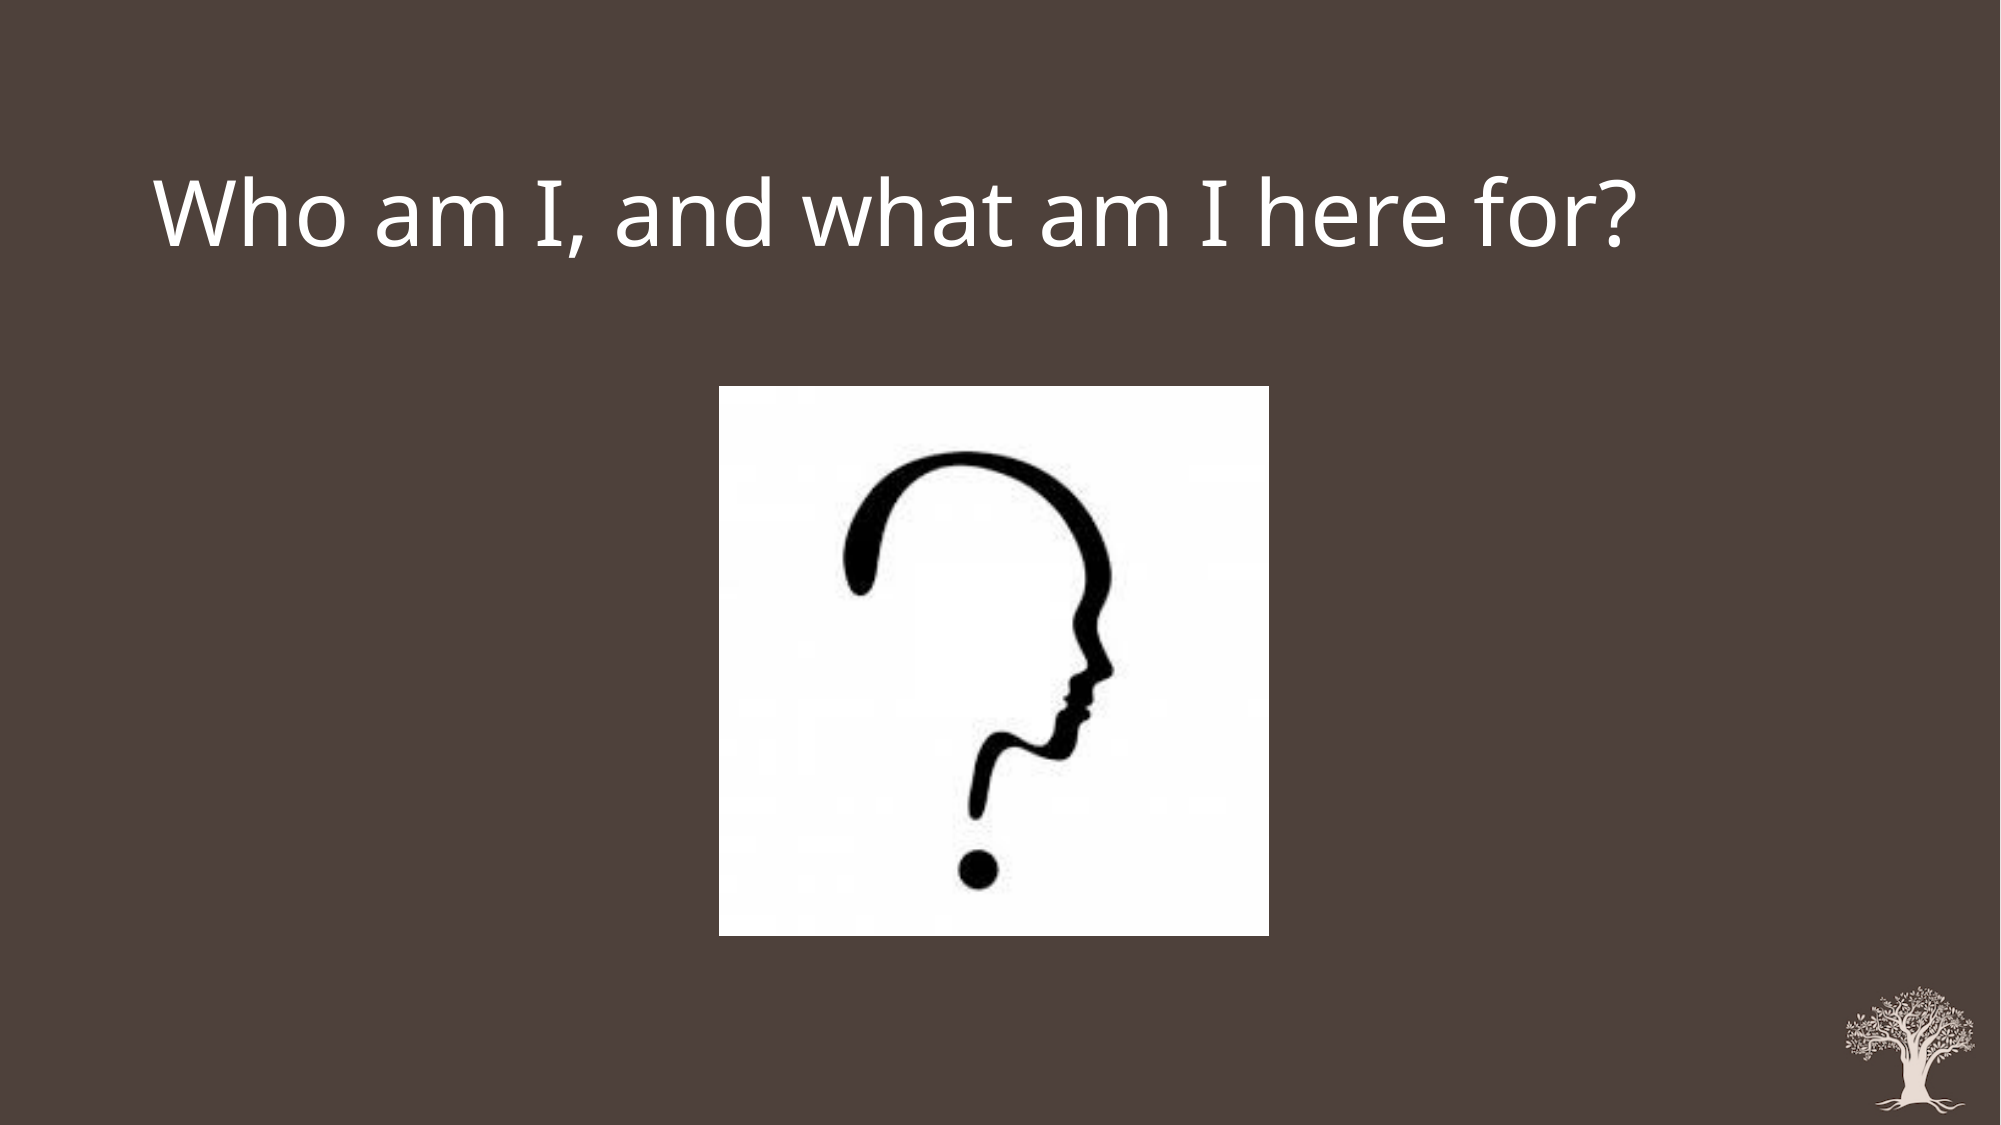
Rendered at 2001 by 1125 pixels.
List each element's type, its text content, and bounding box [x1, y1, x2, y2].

picture [0, 0, 2001, 1125]
title Who am I, and what am I here for? [137, 59, 1863, 1078]
